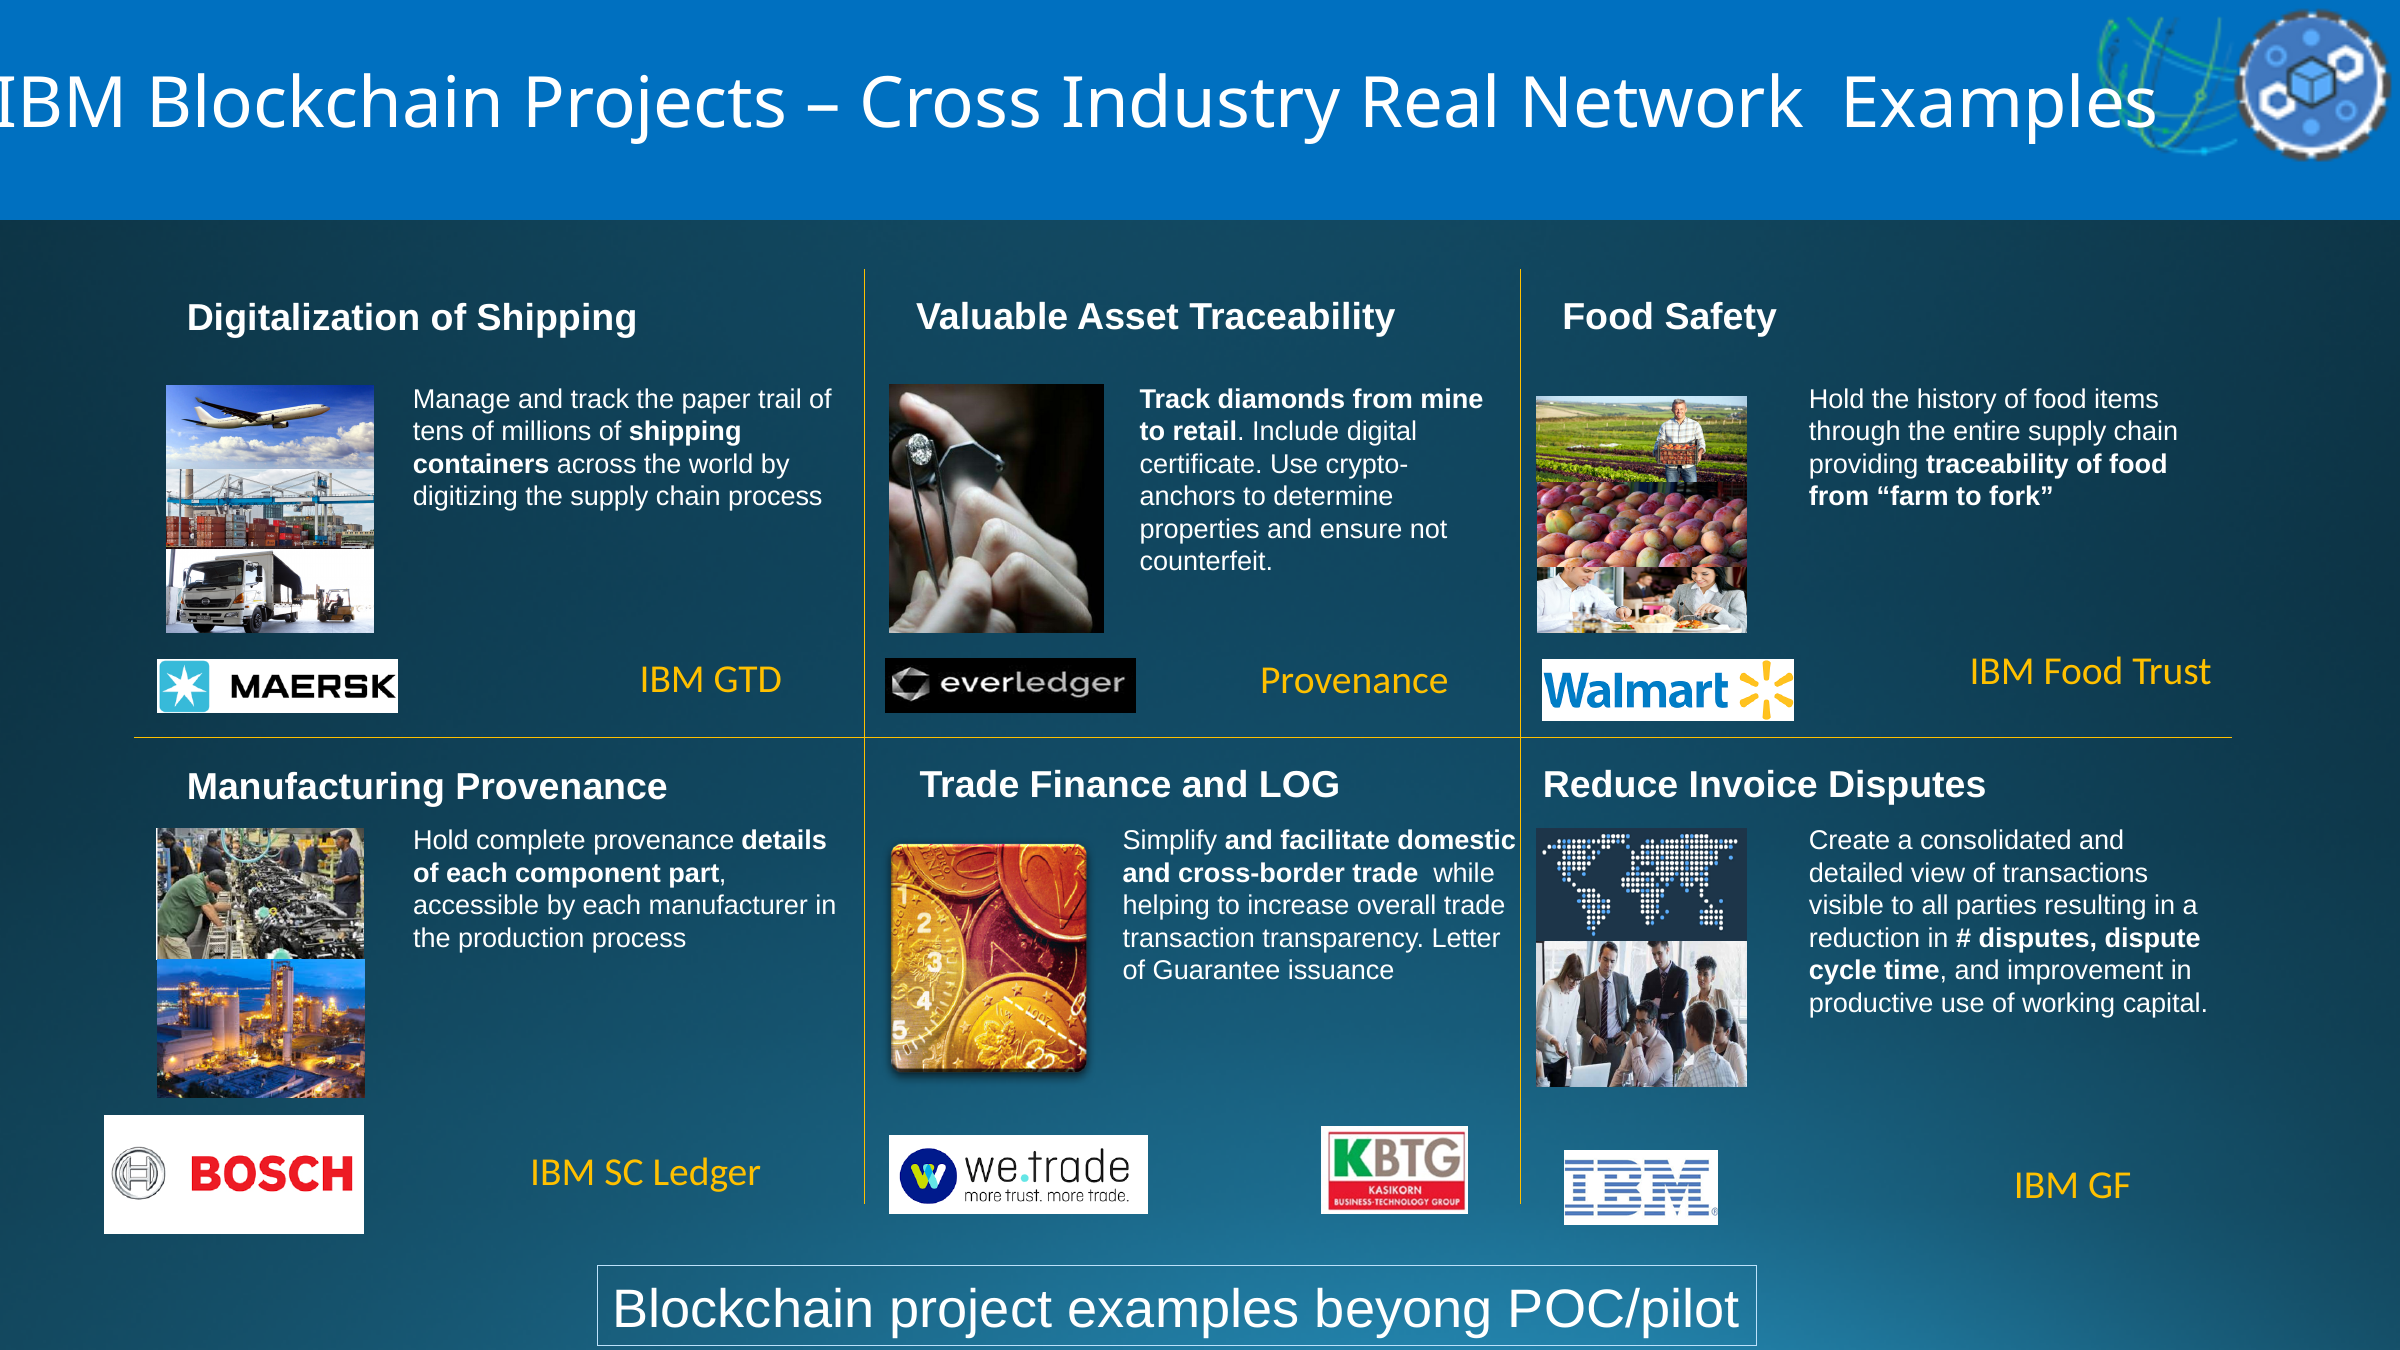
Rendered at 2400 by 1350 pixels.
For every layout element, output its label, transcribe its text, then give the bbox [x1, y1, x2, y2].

picture [0, 0, 2400, 1350]
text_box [104, 268, 2243, 1234]
text_box Blockchain project examples beyong POC/pilot [597, 1265, 1757, 1346]
